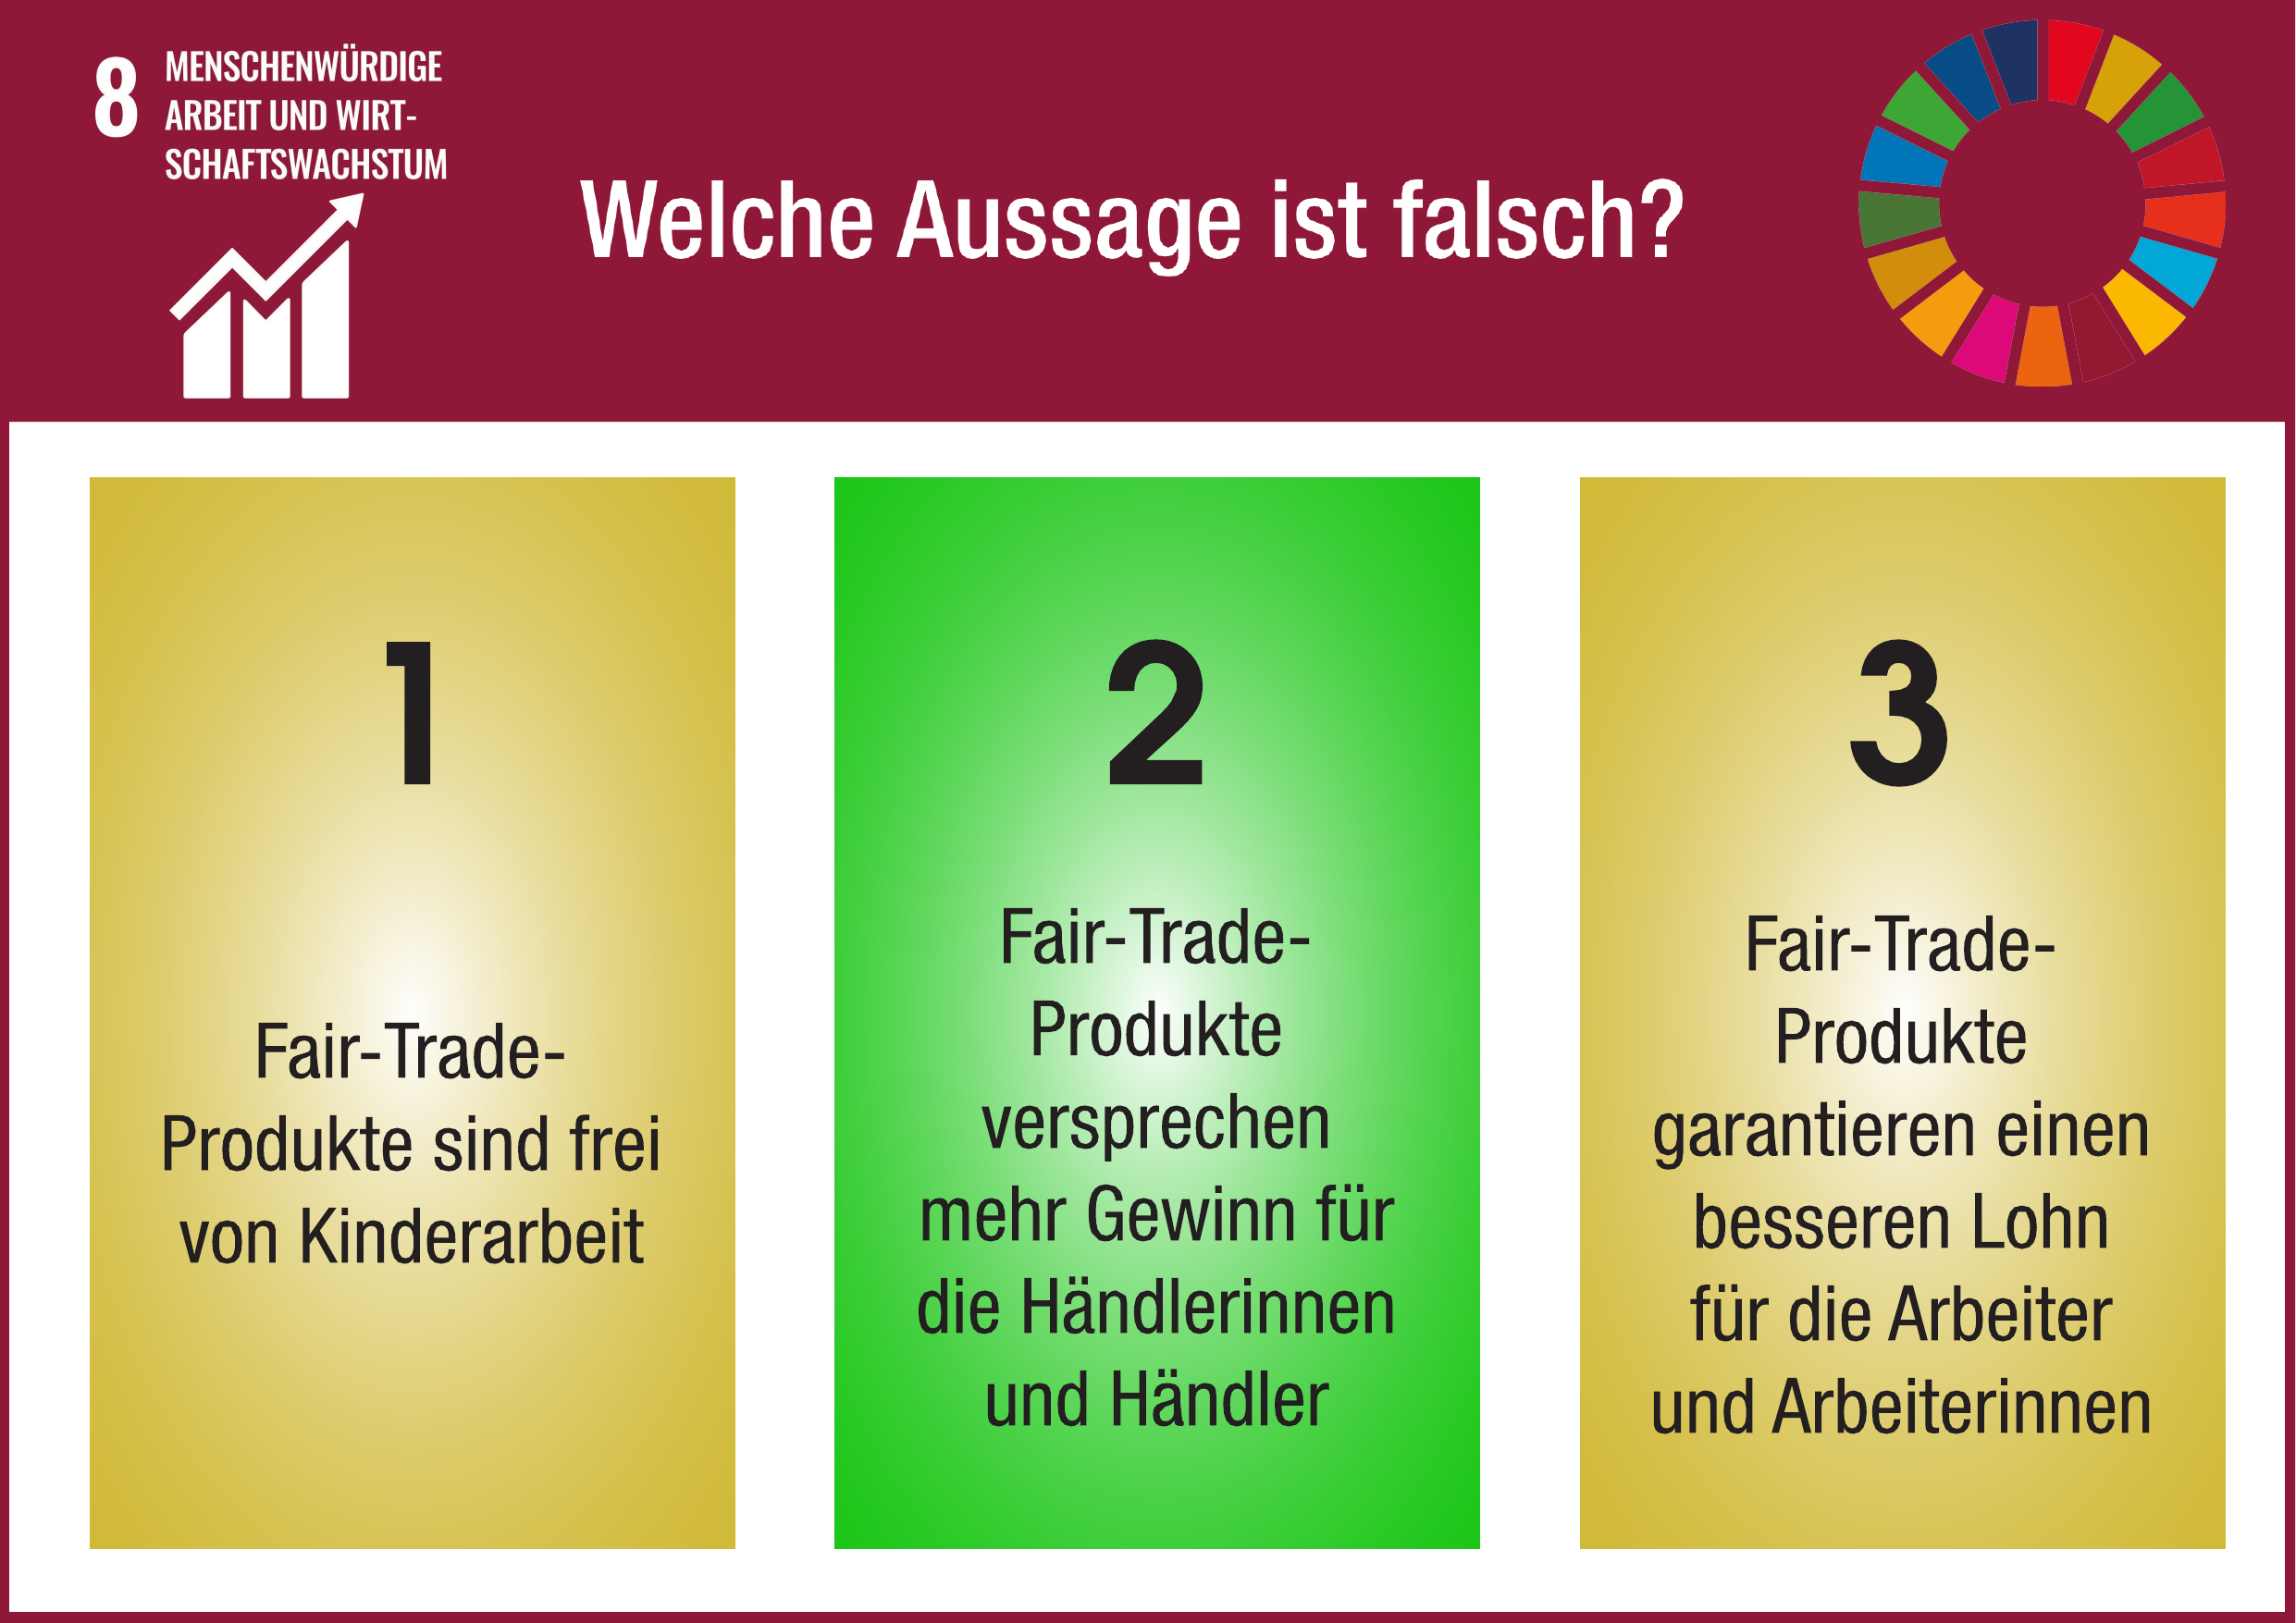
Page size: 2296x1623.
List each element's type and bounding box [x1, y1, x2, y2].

text_box [0, 0, 2296, 1623]
